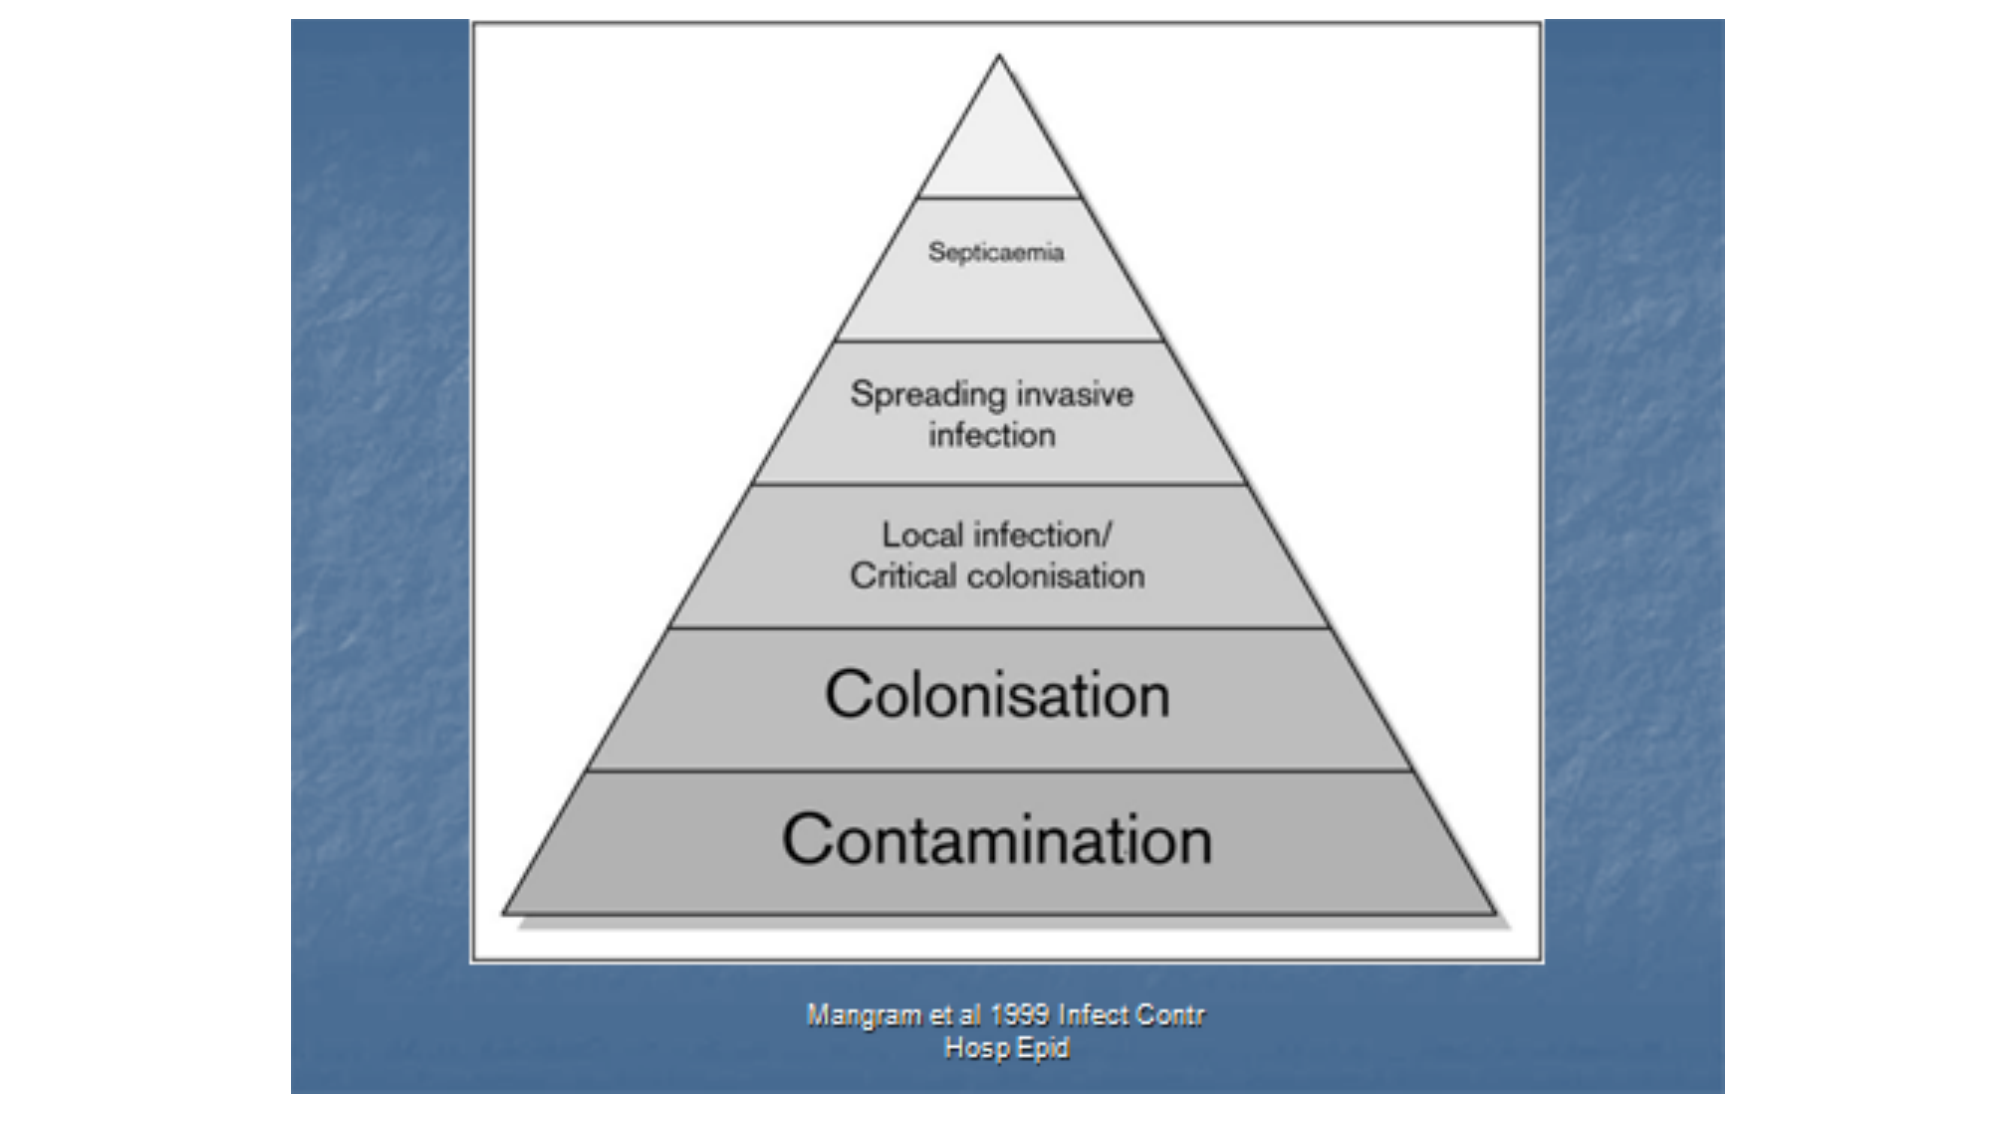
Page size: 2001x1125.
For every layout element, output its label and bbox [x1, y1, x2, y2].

picture [291, 19, 1725, 1094]
